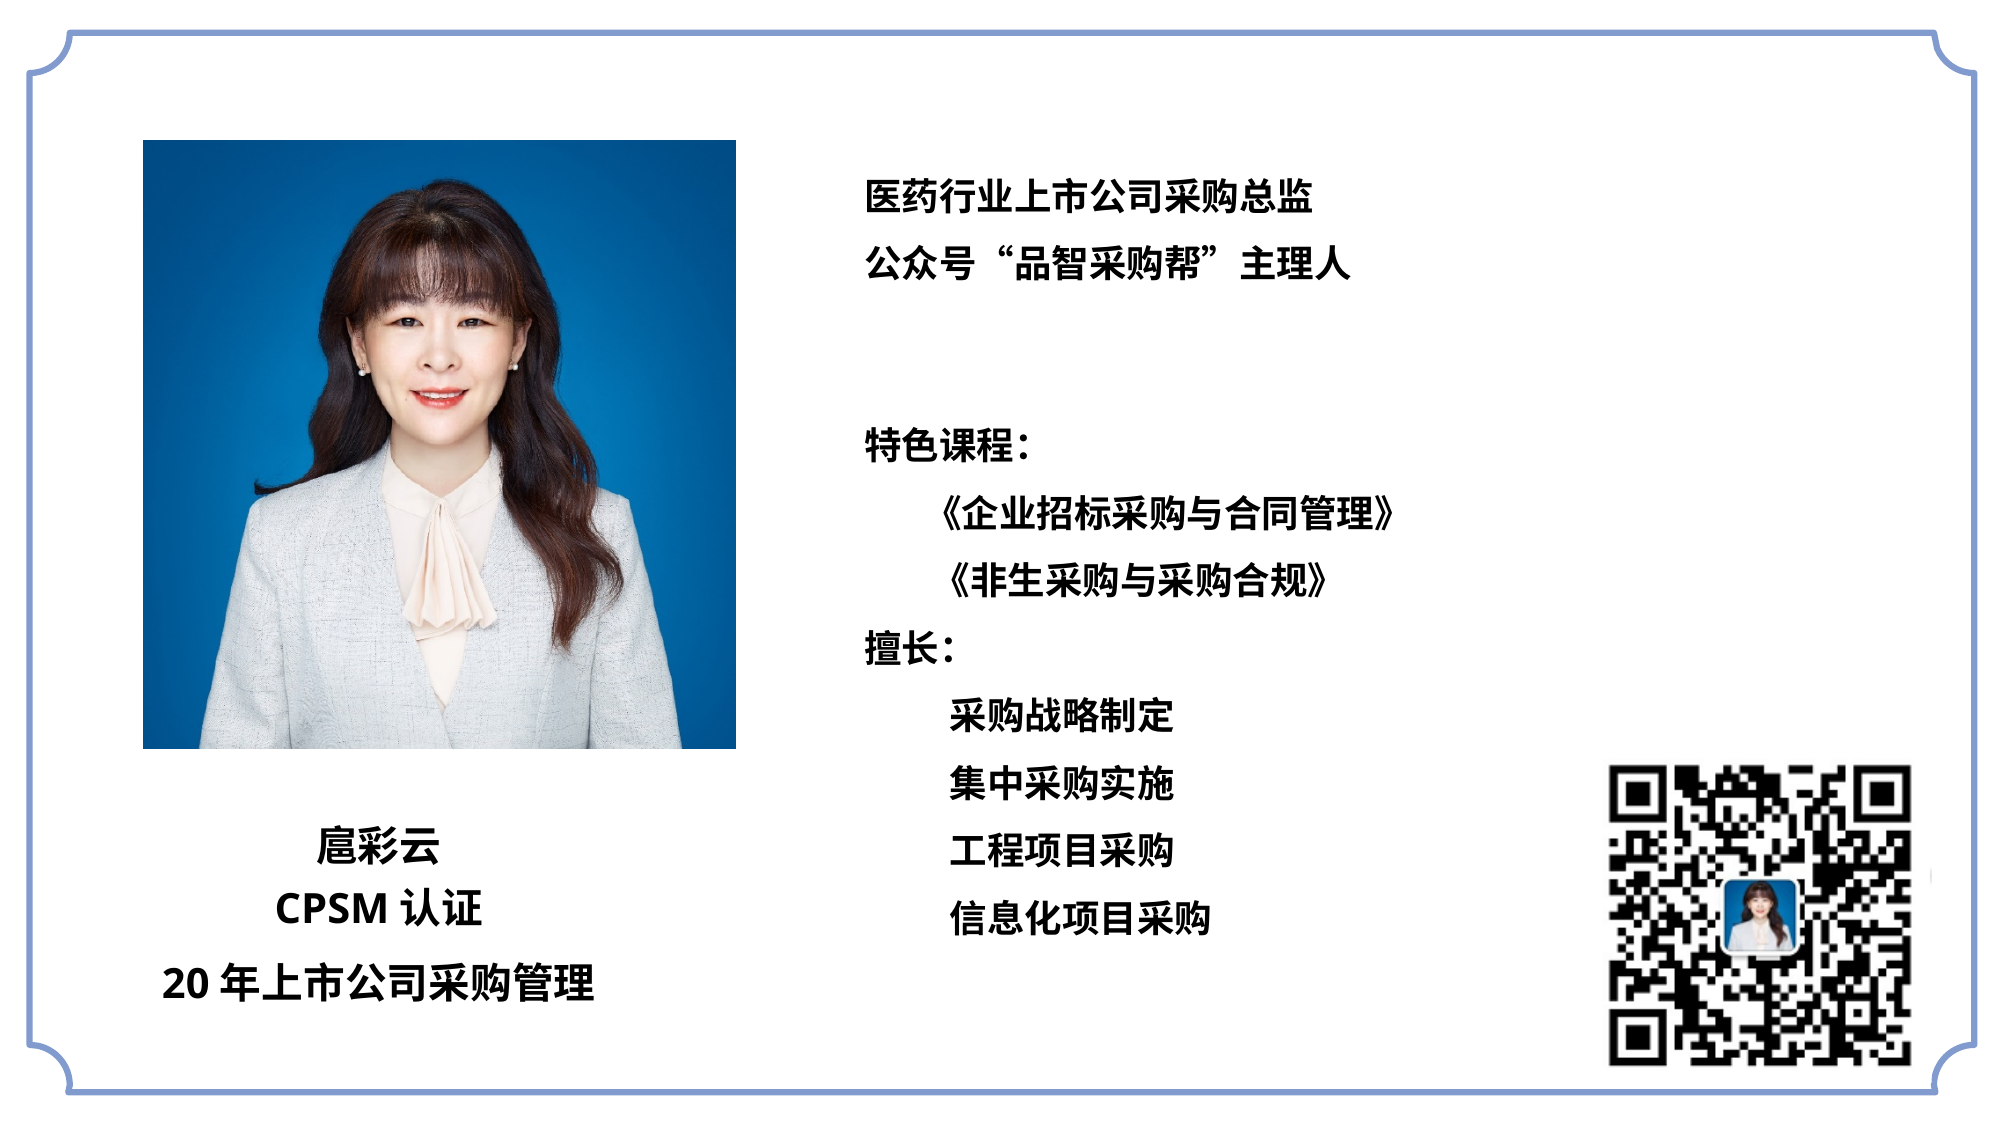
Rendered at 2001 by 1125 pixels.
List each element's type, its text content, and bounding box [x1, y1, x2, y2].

text_box [29, 32, 1975, 1093]
text_box 医药行业上市公司采购总监 公众号“品智采购帮”主理人 [849, 142, 1456, 293]
picture [1591, 748, 1932, 1083]
picture [143, 140, 736, 749]
text_box 扈彩云 CPSM认证 20年上市公司采购管理 [116, 787, 641, 1015]
text_box 特色课程： 《企业招标采购与合同管理》 《非生采购与采购合规》 擅长： 采购战略制定 集中采购实施 工程项目采购 信息化项目采购 [849, 392, 1536, 947]
